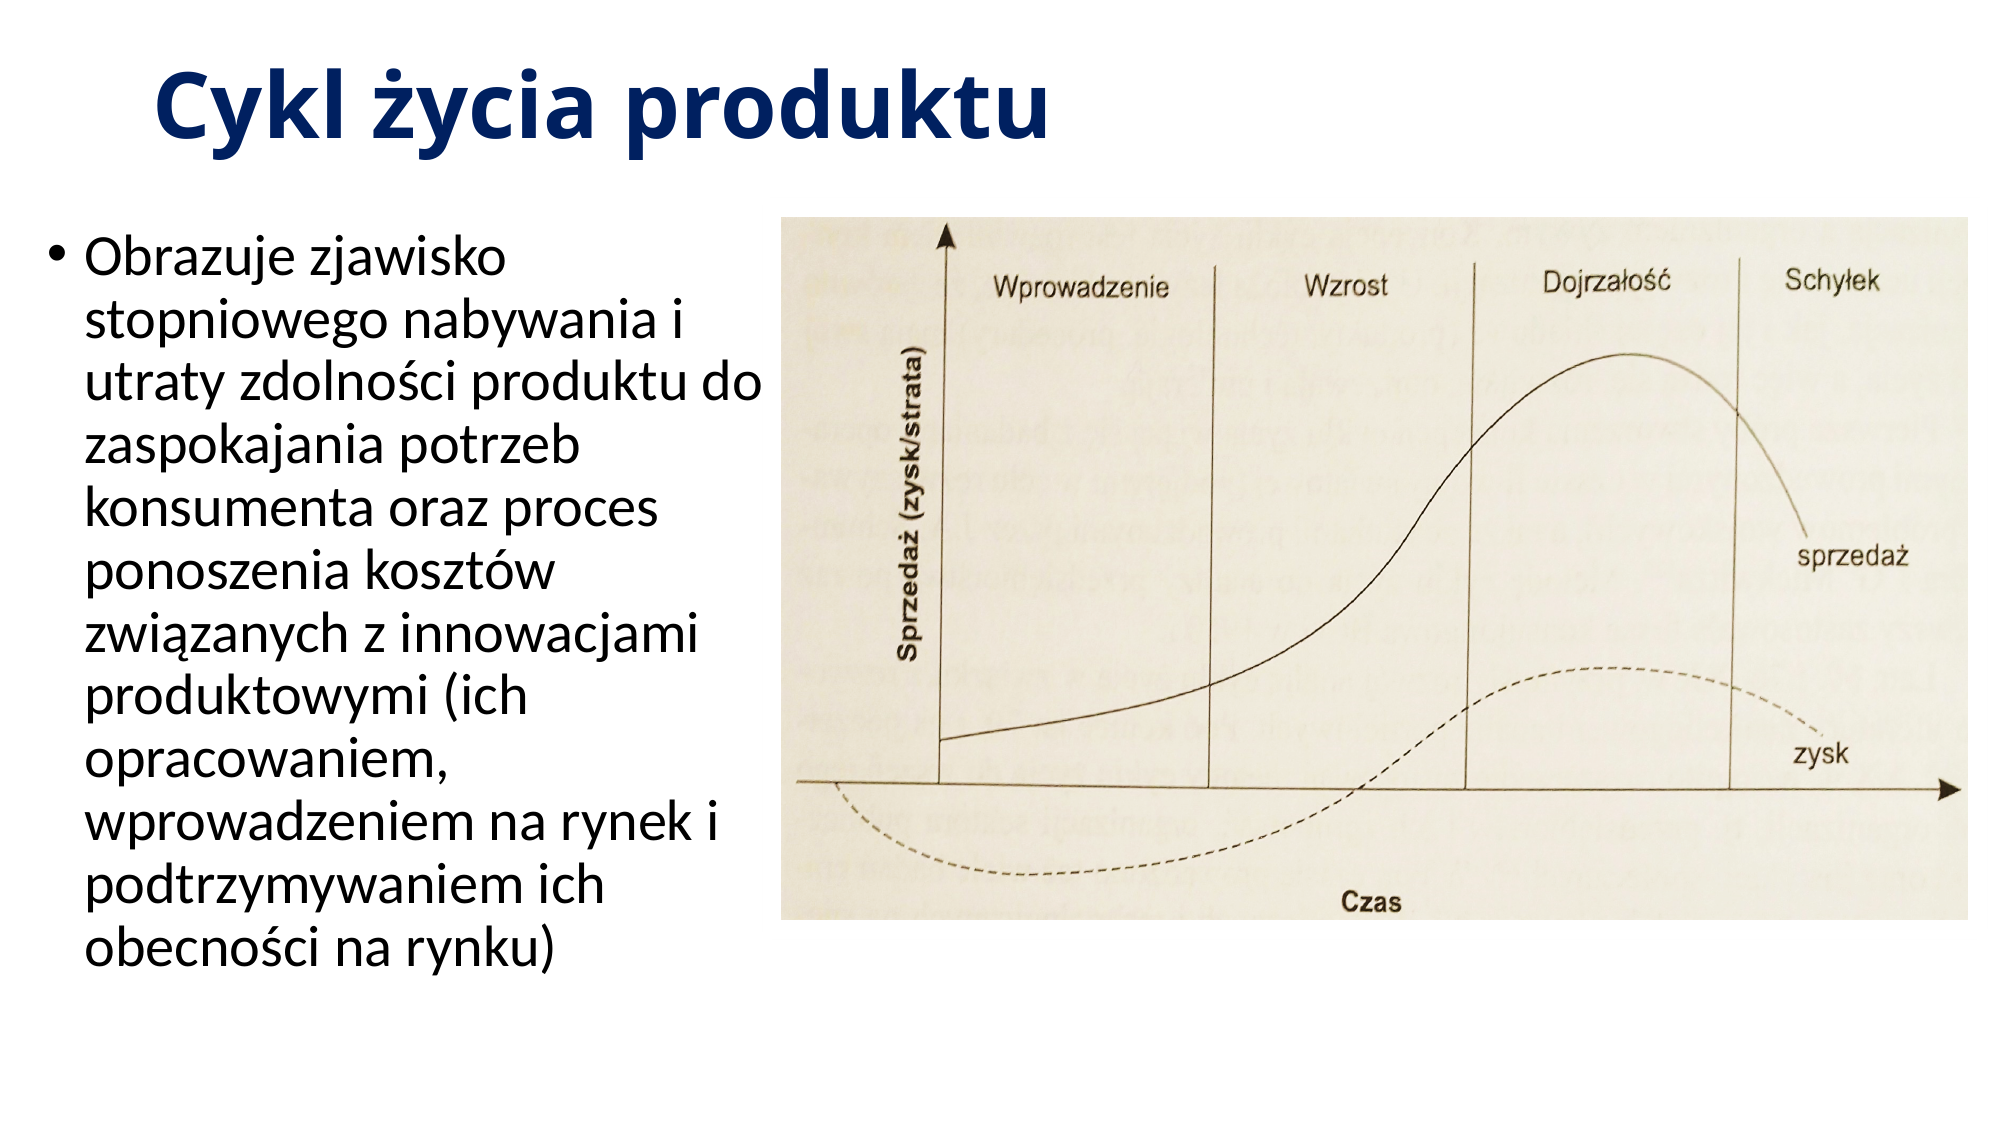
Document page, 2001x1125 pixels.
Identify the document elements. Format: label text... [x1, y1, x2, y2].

title Cykl życia produktu [137, 0, 1863, 217]
list Obrazuje zjawisko stopniowego nabywania i utraty zdolności produktu do zaspokajania potrzeb konsumenta oraz proces ponoszenia kosztów związanych z innowacjami produktowymi (ich opracowaniem, wprowadzeniem na rynek i podtrzymywaniem ich obecności na rynku) [31, 217, 782, 1028]
picture [781, 217, 1968, 920]
